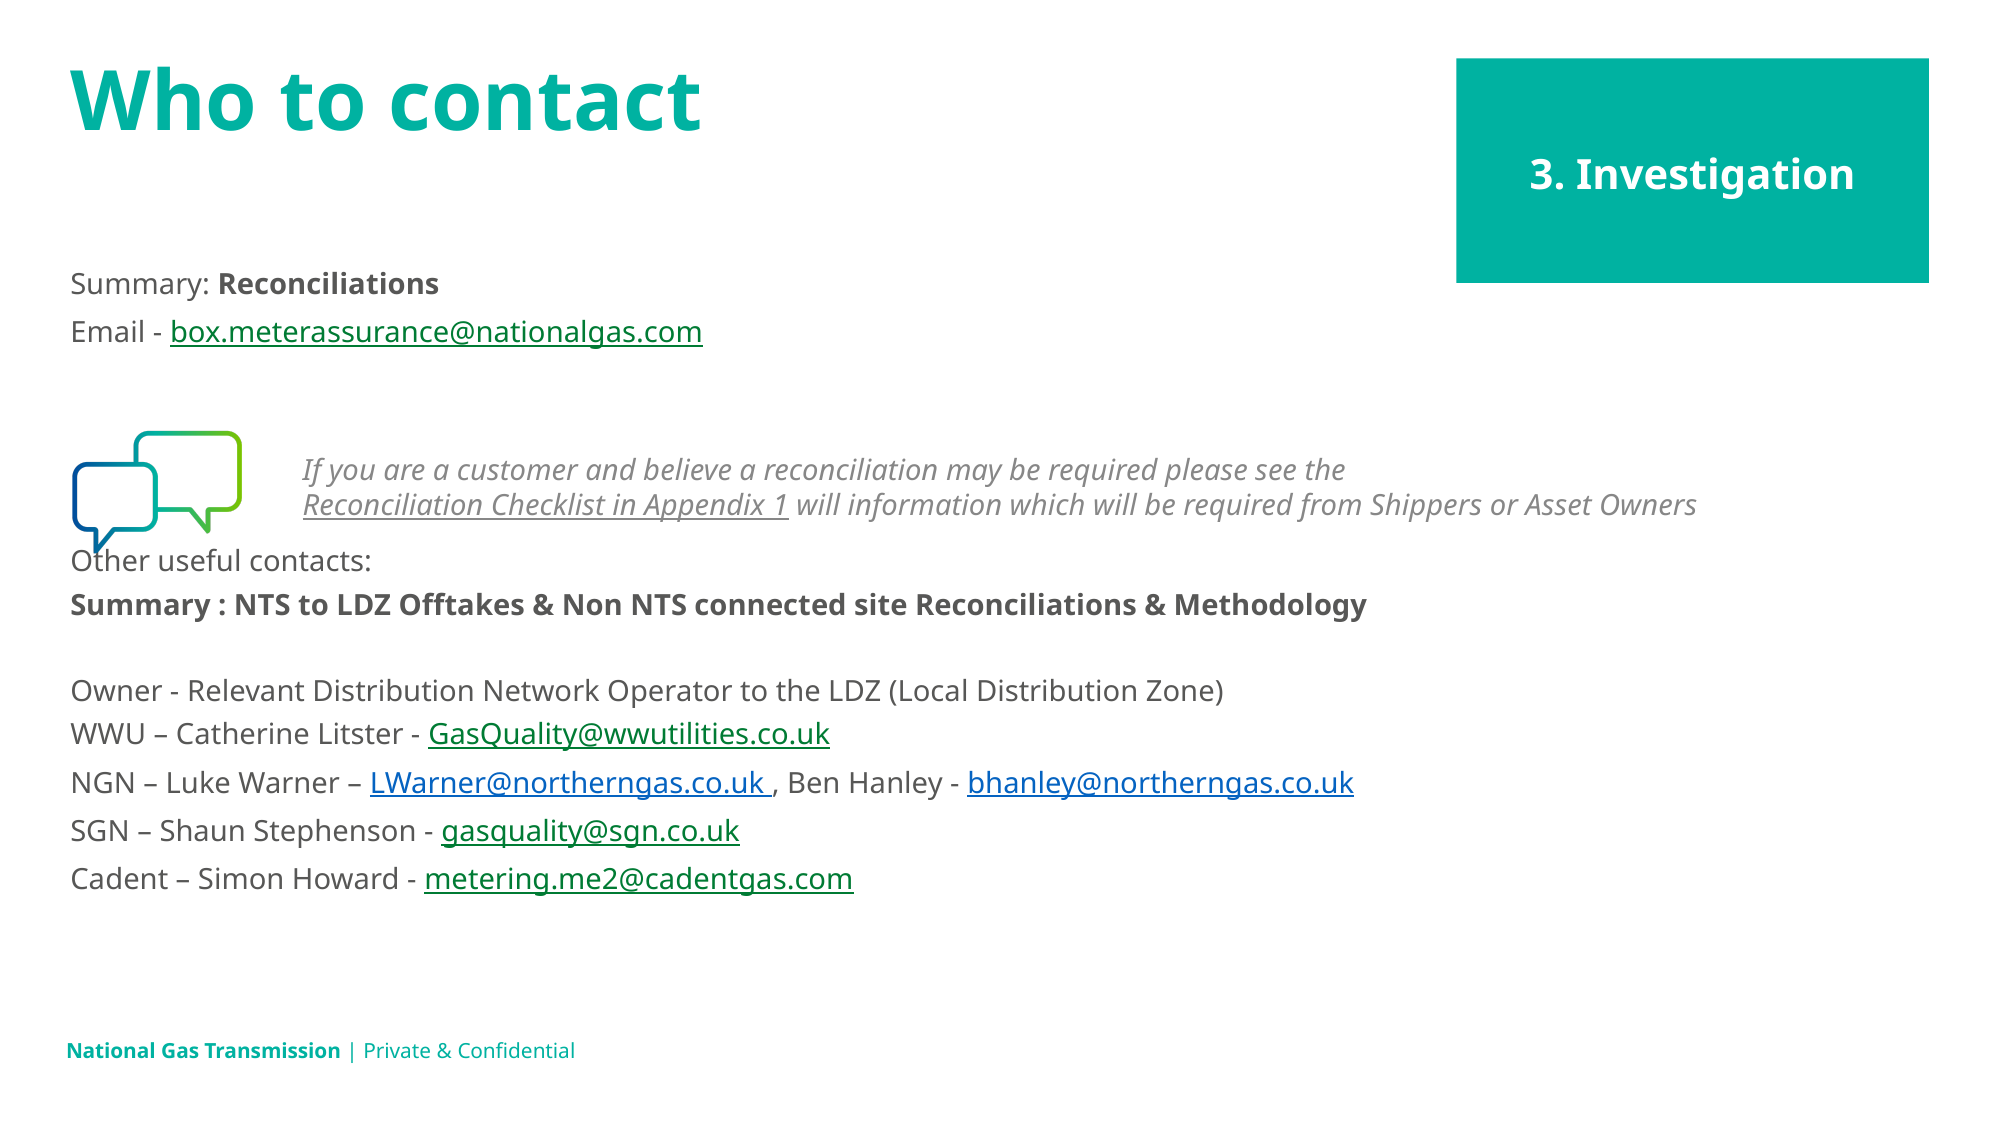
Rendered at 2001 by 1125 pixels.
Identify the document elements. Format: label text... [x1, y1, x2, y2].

picture [70, 405, 244, 579]
text_box If you are a customer and believe a reconciliation may be required please see the Reconciliation Checklist in Appendix 1 will information which will be required from Shippers or Asset Owners [302, 451, 1745, 527]
text_box Summary: Reconciliations Email - box.meterassurance@nationalgas.com Other useful contacts: Summary : NTS to LDZ Offtakes & Non NTS connected site Reconciliations & Methodology Owner - Relevant Distribution Network Operator to the LDZ (Local Distribution Zone) WWU – Catherine Litster - GasQuality@wwutilities.co.uk NGN – Luke Warner – LWarner@northerngas.co.uk , Ben Hanley - bhanley@northerngas.co.uk SGN – Shaun Stephenson - gasquality@sgn.co.uk Cadent – Simon Howard - metering.me2@cadentgas.com [70, 265, 1929, 949]
text_box 3. Investigation [1456, 58, 1929, 283]
title Who to contact [70, 58, 1456, 153]
